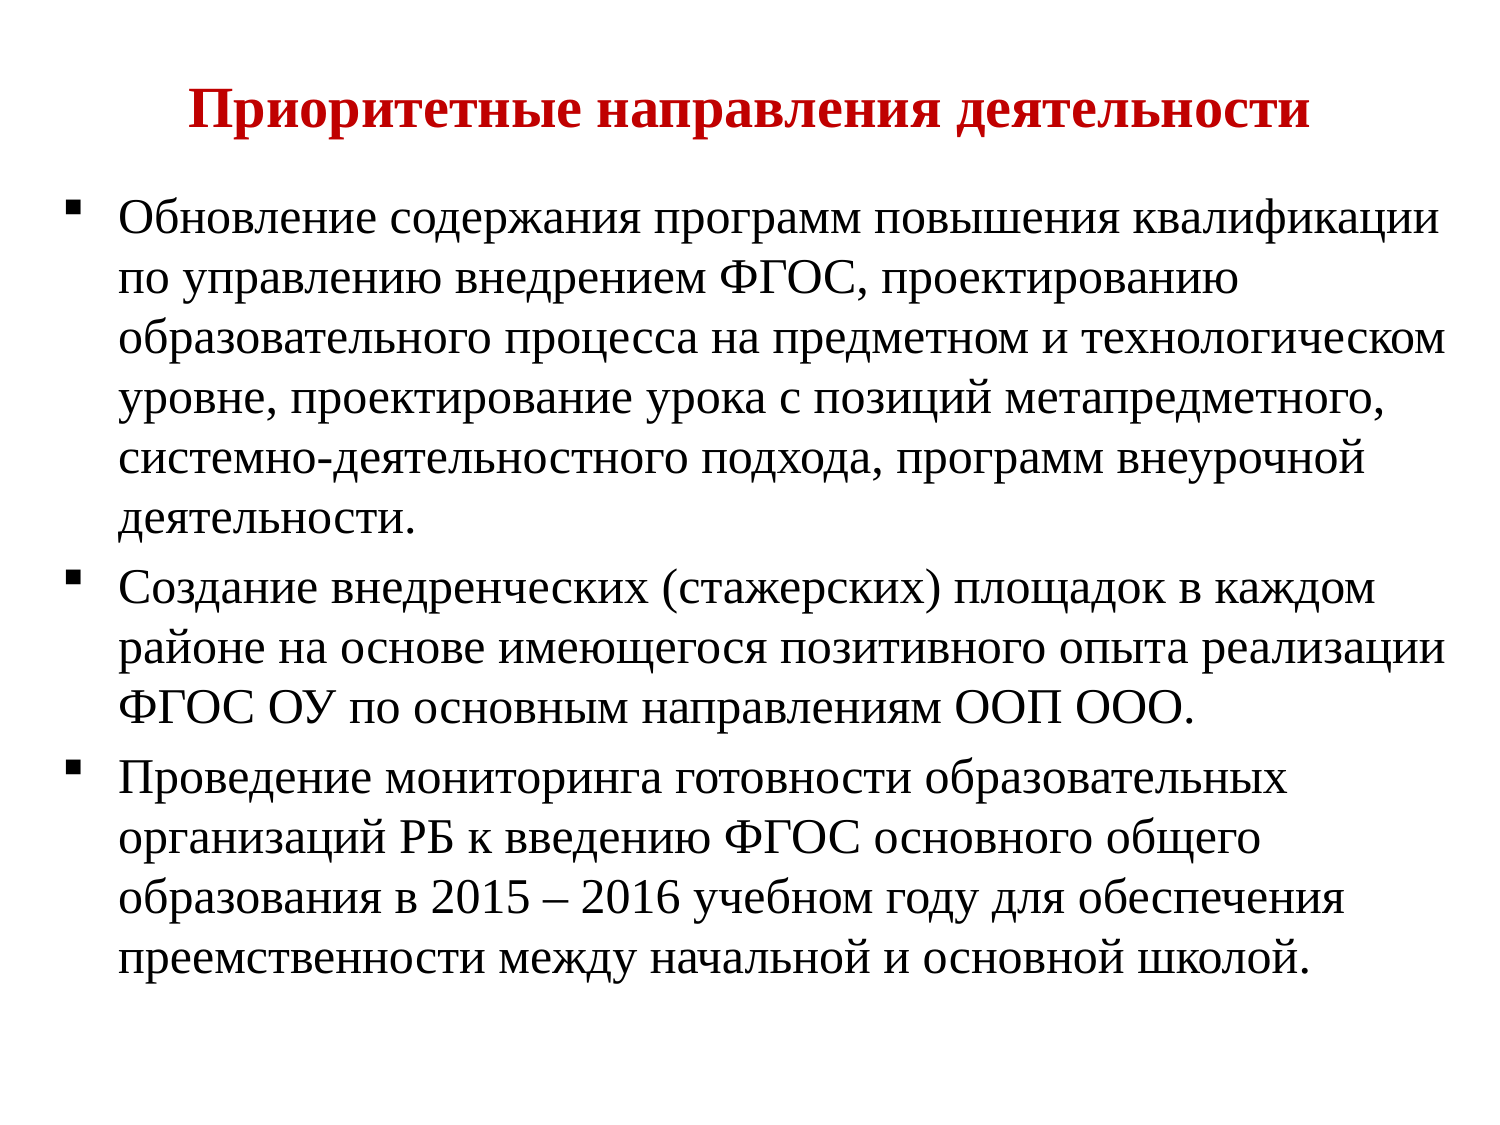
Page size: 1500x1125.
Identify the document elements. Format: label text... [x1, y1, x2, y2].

list Обновление содержания программ повышения квалификации по управлению внедрением ФГОС, проектированию образовательного процесса на предметном и технологическом уровне, проектирование урока с позиций метапредметного, системно-деятельностного подхода, программ внеурочной деятельности. Создание внедренческих (стажерских) площадок в каждом районе на основе имеющегося позитивного опыта реализации ФГОС ОУ по основным направлениям ООП ООО. Проведение мониторинга готовности образовательных организаций РБ к введению ФГОС основного общего образования в 2015 – 2016 учебном году для обеспечения преемственности между начальной и основной школой. [46, 175, 1465, 1079]
title Приоритетные направления деятельности [75, 45, 1425, 164]
